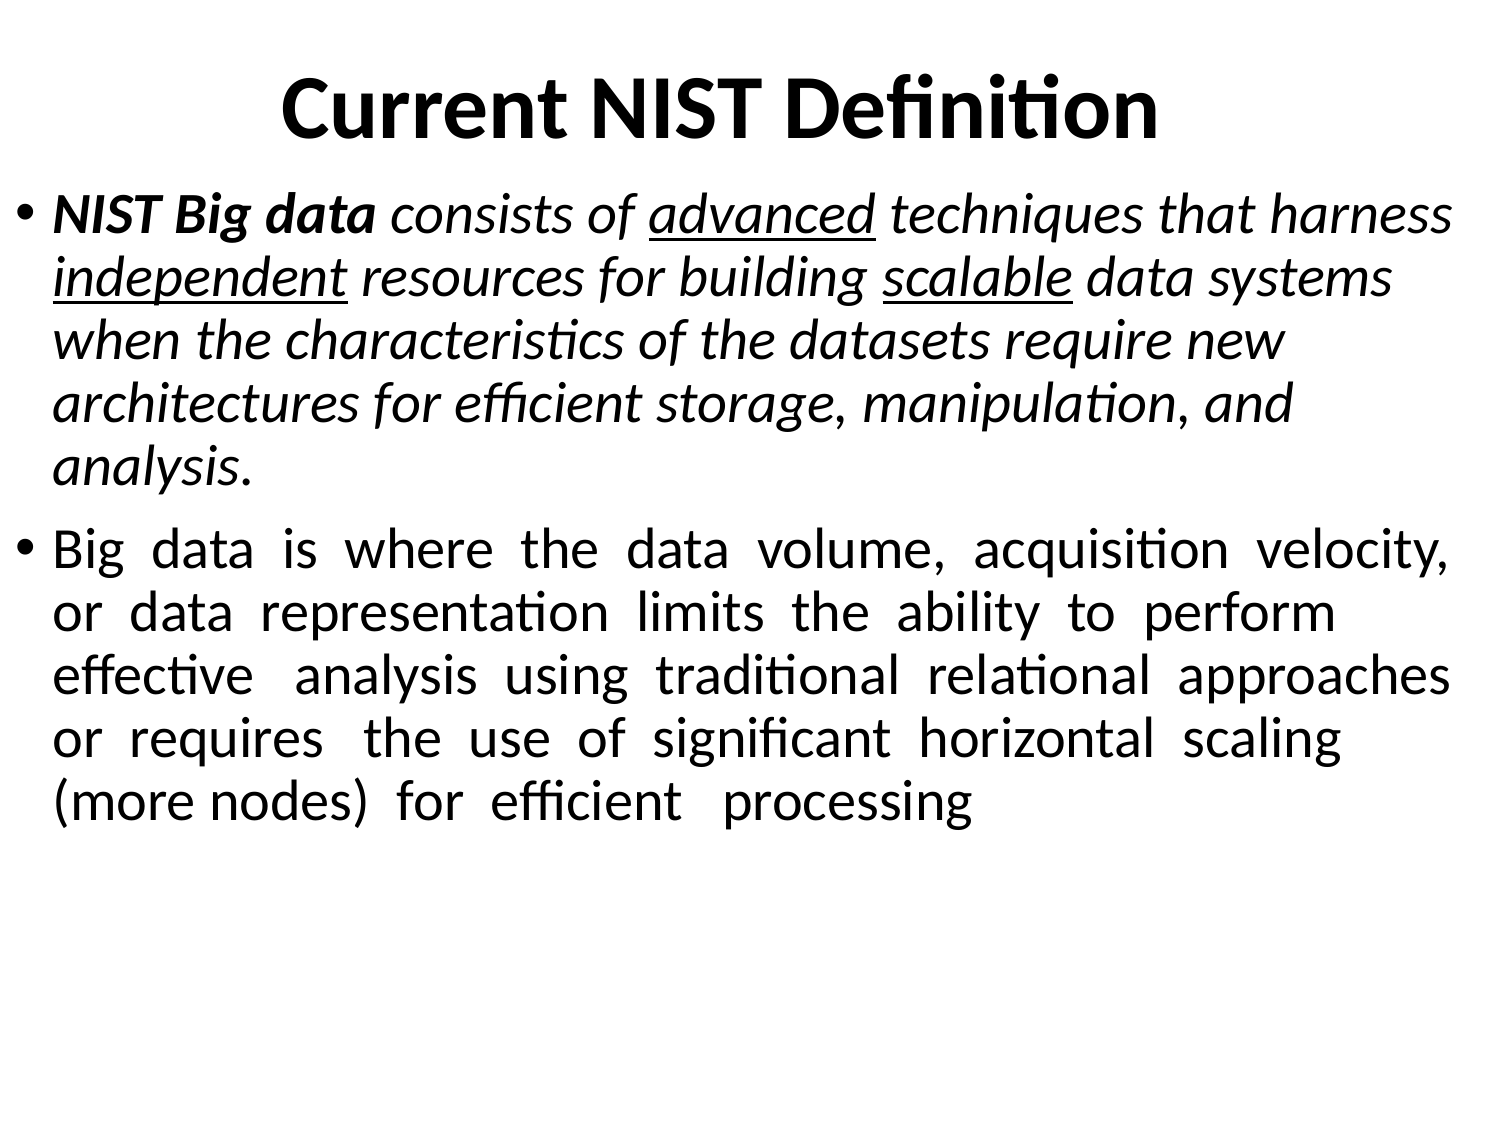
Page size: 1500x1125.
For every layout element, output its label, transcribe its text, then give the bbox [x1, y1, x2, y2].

list NIST Big data consists of advanced techniques that harness independent resources for building scalable data systems when the characteristics of the datasets require new architectures for efficient storage, manipulation, and analysis. Big data is where the data volume, acquisition velocity, or data representation limits the ability to perform effective analysis using traditional relational approaches or requires the use of significant horizontal scaling (more nodes) for efficient processing [0, 176, 1500, 891]
title Current NIST Definition [74, 0, 1369, 176]
